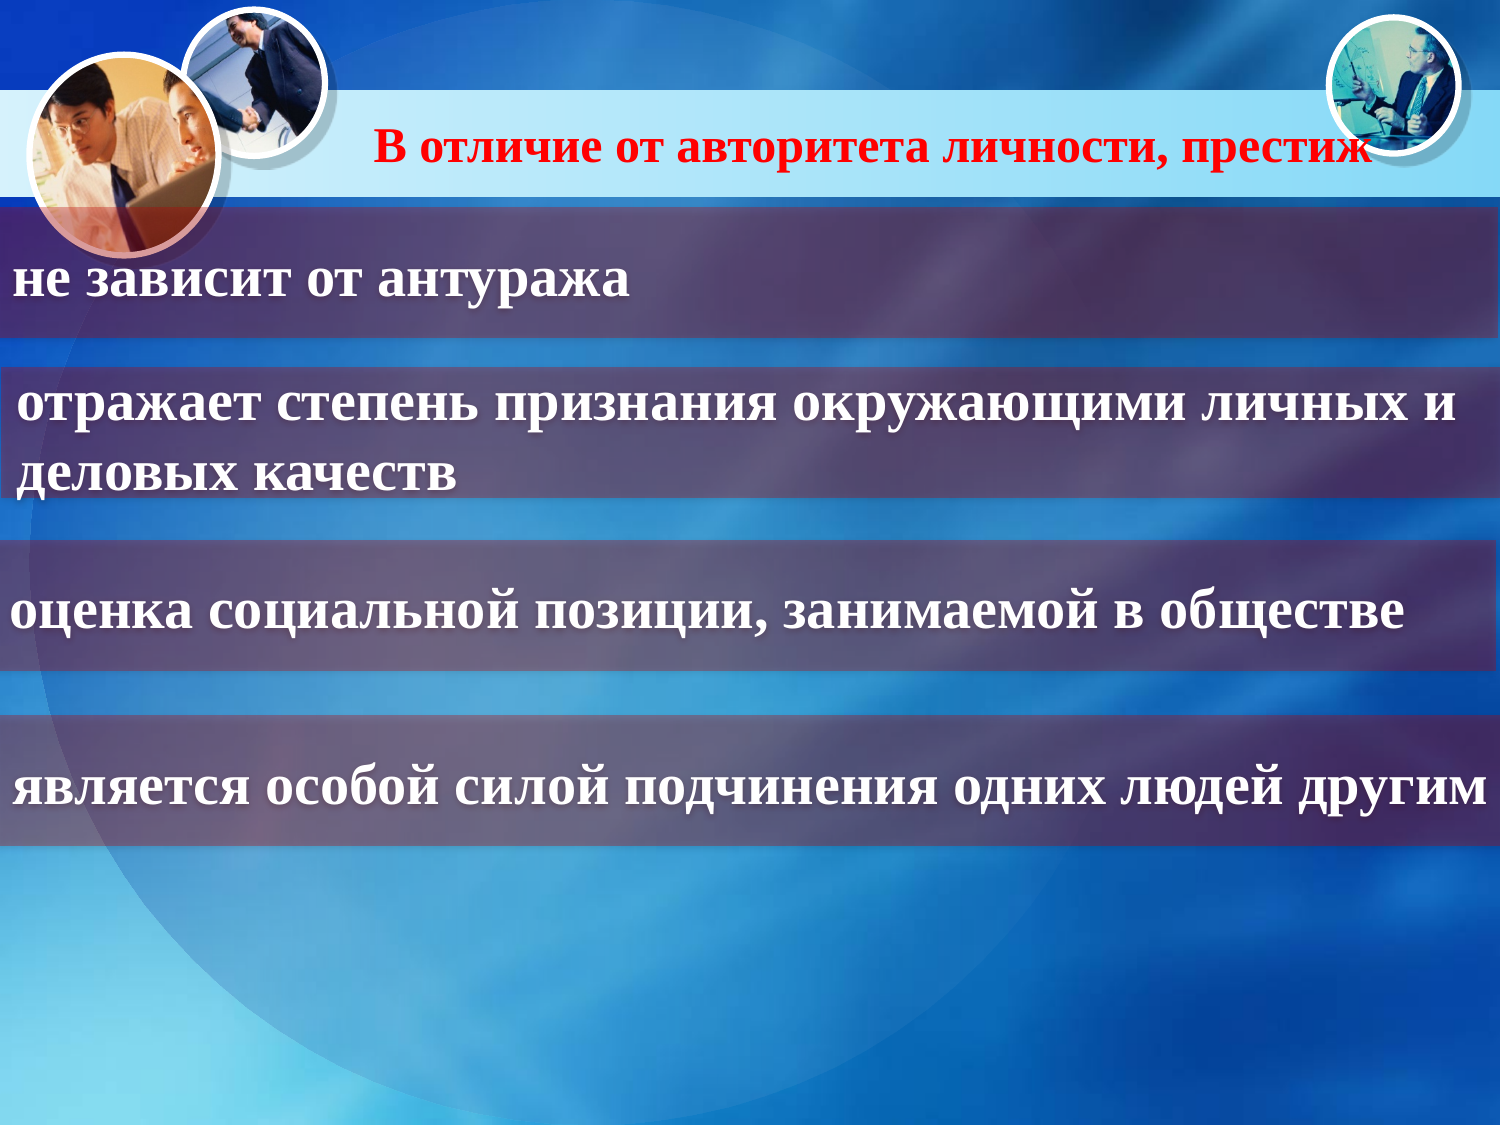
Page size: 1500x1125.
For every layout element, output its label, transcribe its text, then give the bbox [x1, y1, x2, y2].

picture [33, 58, 215, 207]
text_box отражает степень признания окружающими личных и деловых качеств [1, 367, 1500, 498]
picture [0, 196, 1500, 715]
picture [0, 846, 1500, 1125]
text_box В отличие от авторитета личности, престиж [246, 105, 1500, 181]
picture [0, 0, 1500, 90]
text_box не зависит от антуража [0, 207, 1498, 338]
picture [0, 196, 38, 207]
text_box является особой силой подчинения одних людей другим [0, 715, 1500, 846]
picture [187, 13, 321, 152]
text_box оценка социальной позиции, занимаемой в обществе [0, 540, 1495, 671]
picture [1333, 21, 1455, 105]
